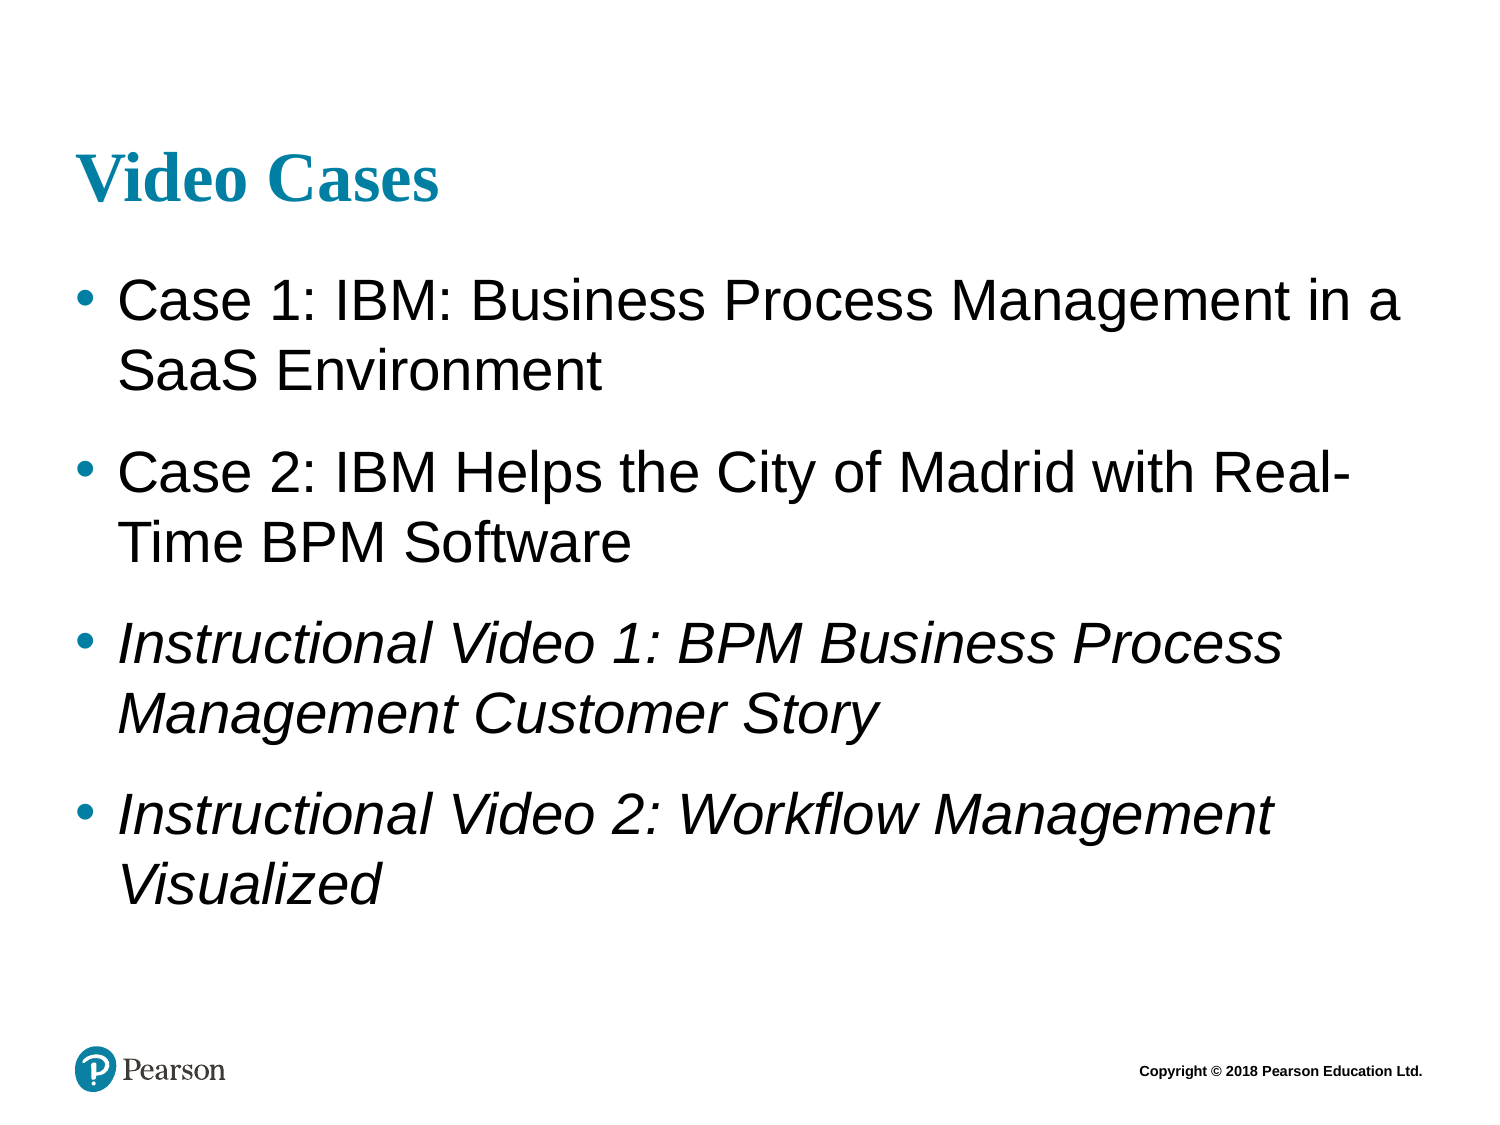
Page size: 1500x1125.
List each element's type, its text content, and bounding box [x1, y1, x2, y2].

list Case 1: IBM: Business Process Management in a SaaS Environment Case 2: IBM Helps the City of Madrid with Real-Time BPM Software Instructional Video 1: BPM Business Process Management Customer Story Instructional Video 2: Workflow Management Visualized [75, 262, 1425, 1005]
title Video Cases [75, 35, 1425, 216]
